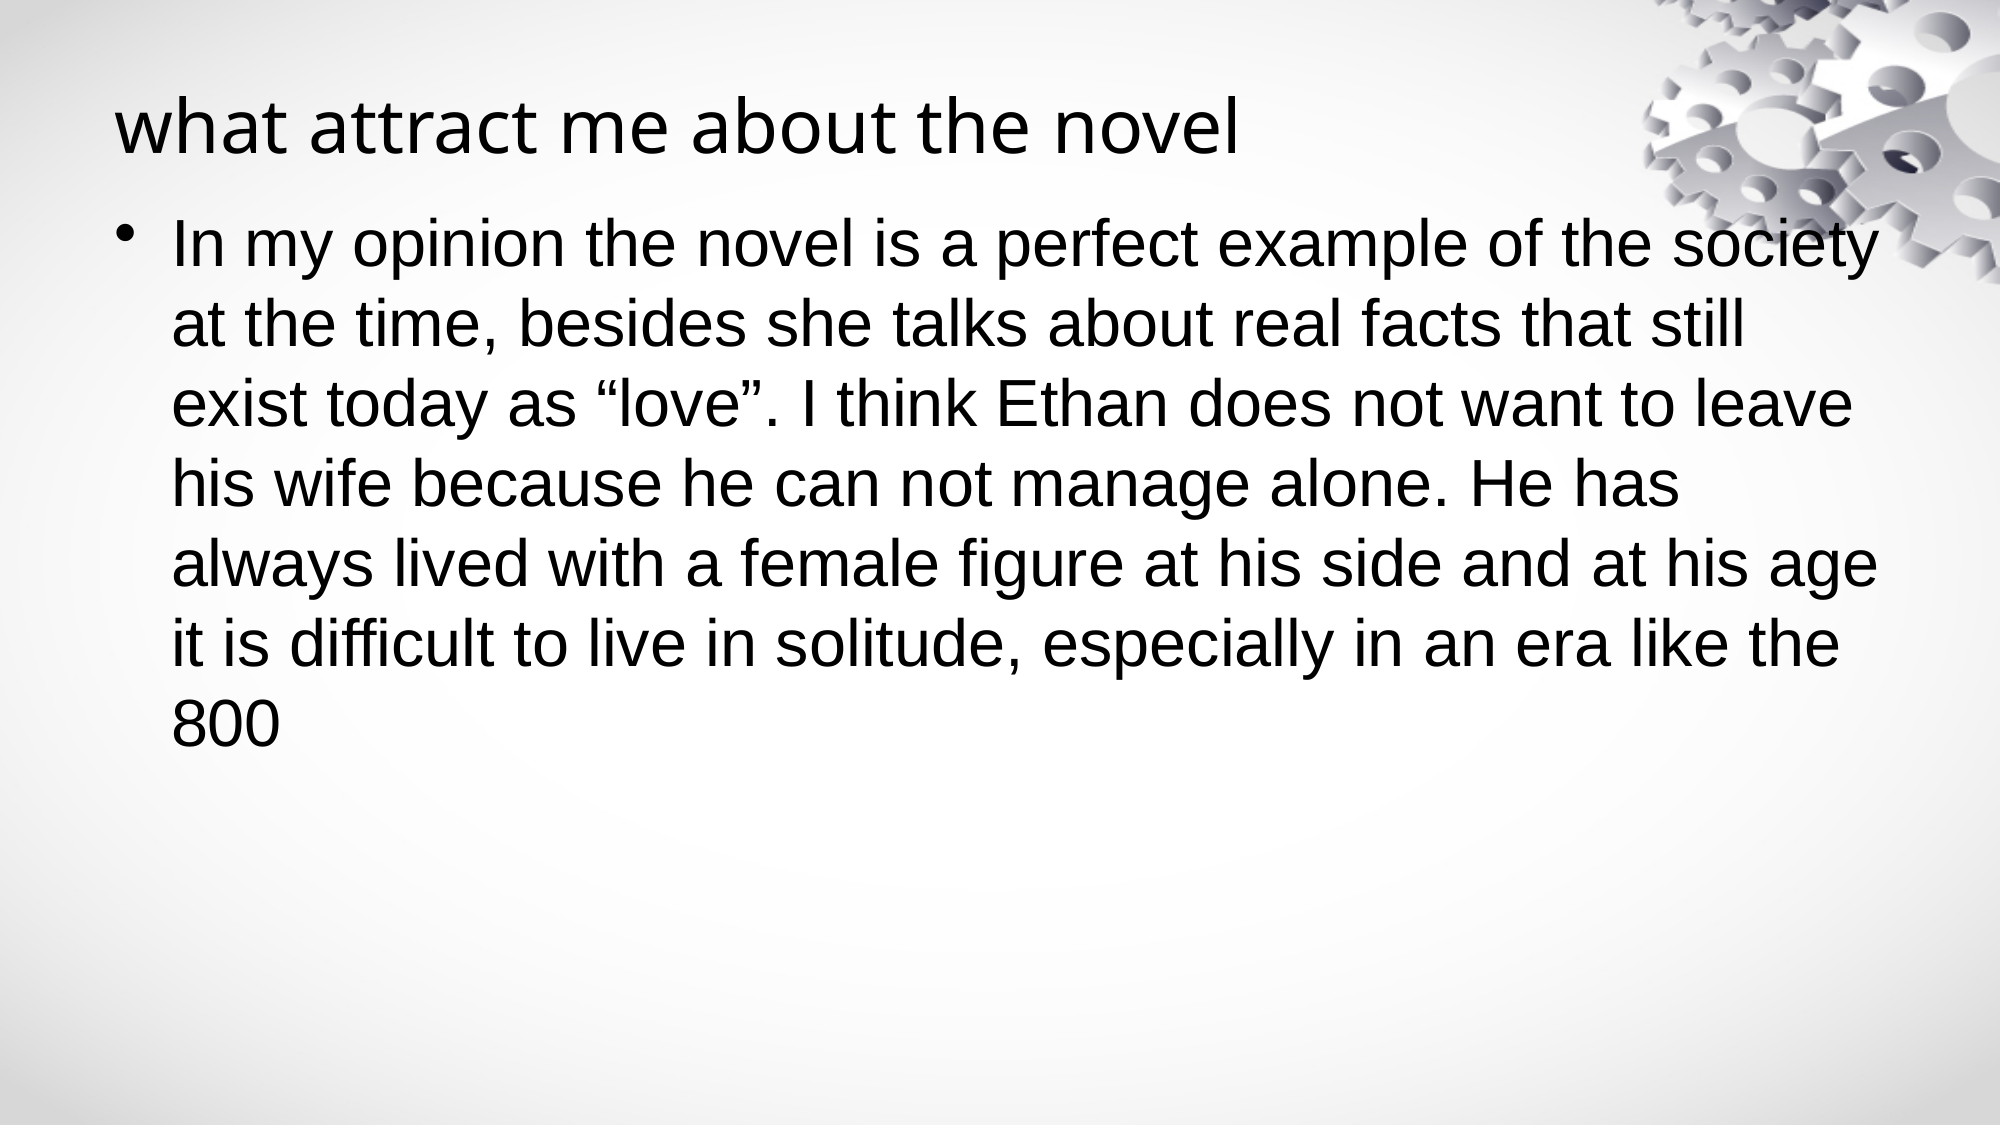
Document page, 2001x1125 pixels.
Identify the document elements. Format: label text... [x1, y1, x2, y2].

title what attract me about the novel [99, 30, 1901, 127]
list In my opinion the novel is a perfect example of the society at the time, besides she talks about real facts that still exist today as “love”. I think Ethan does not want to leave his wife because he can not manage alone. He has always lived with a female figure at his side and at his age it is difficult to live in solitude, especially in an era like the 800 [99, 192, 1901, 1006]
picture [0, 0, 2000, 1125]
